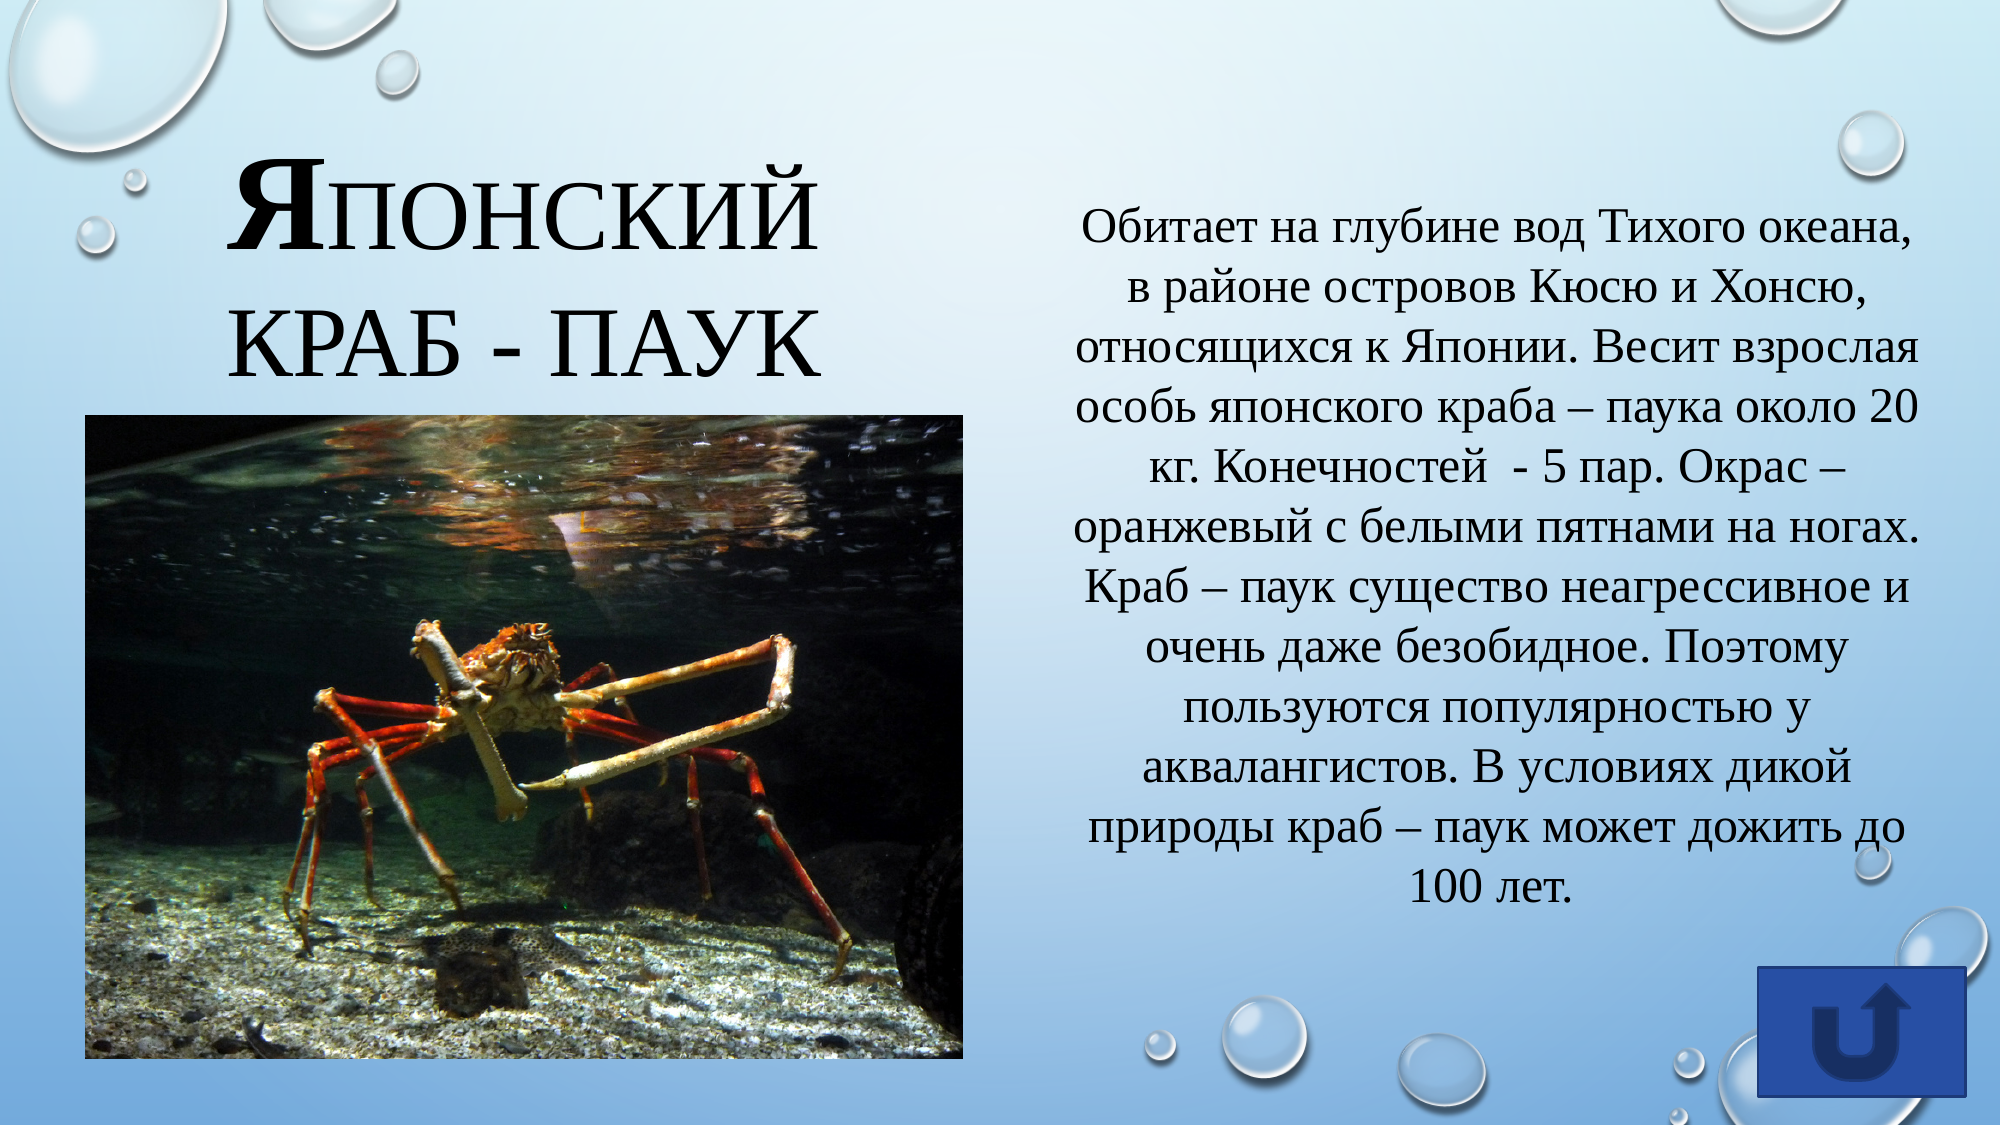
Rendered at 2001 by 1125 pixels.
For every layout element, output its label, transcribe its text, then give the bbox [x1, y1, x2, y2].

text_box ЯПОНСКИЙ КРАБ - ПАУК [85, 104, 963, 404]
text_box Обитает на глубине вод Тихого океана, в районе островов Кюсю и Хонсю, относящихся к Японии. Весит взрослая особь японского краба – паука около 20 кг. Конечностей - 5 пар. Окрас – оранжевый с белыми пятнами на ногах. Краб – паук существо неагрессивное и очень даже безобидное. Поэтому пользуются популярностью у аквалангистов. В условиях дикой природы краб – паук может дожить до 100 лет. [1049, 184, 1946, 920]
text_box [1757, 966, 1967, 1098]
picture [0, 0, 2000, 1125]
